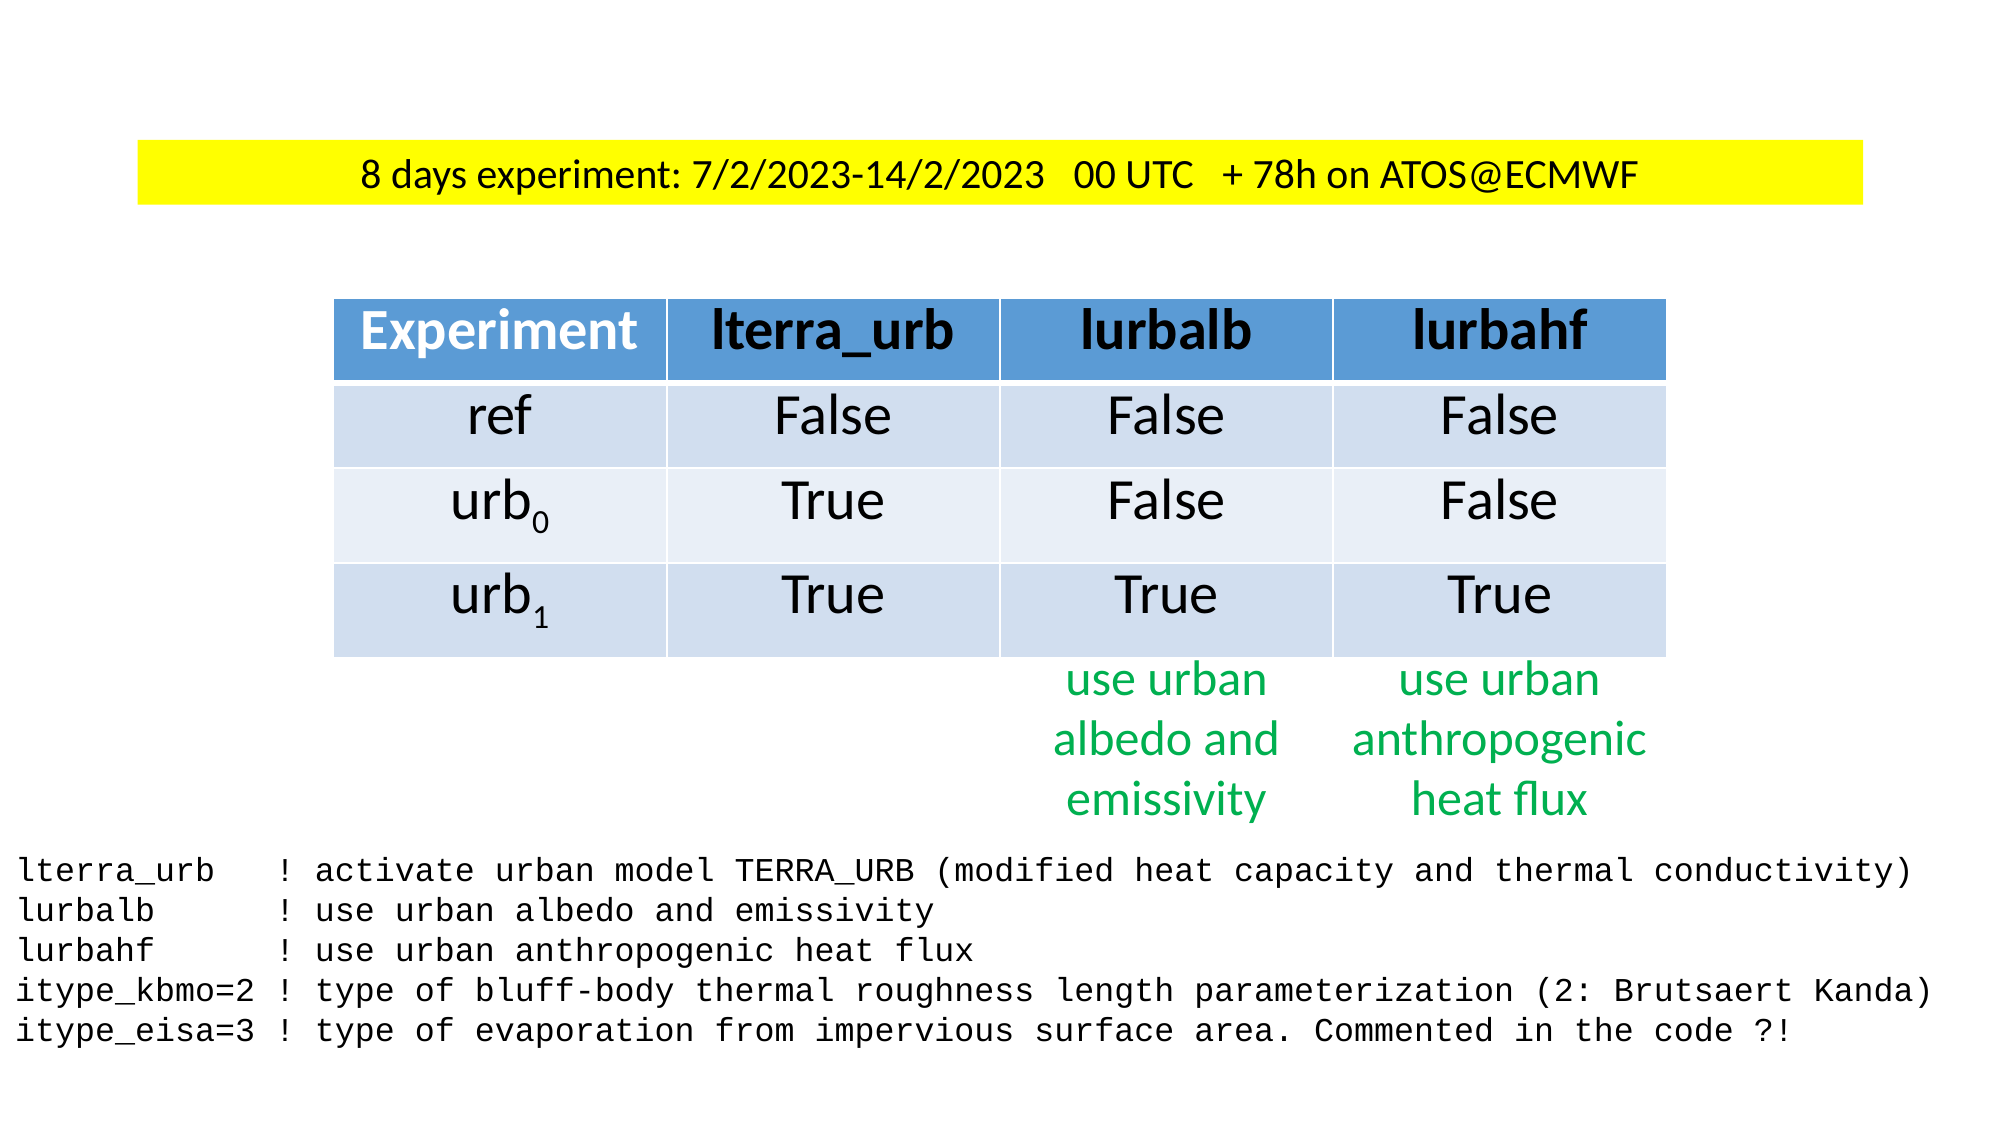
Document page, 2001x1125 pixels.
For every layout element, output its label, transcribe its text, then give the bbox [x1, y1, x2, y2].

table_cell True [668, 469, 999, 562]
table_cell False [1334, 386, 1666, 467]
table_cell True [1334, 564, 1666, 637]
text_box use urban anthropogenic heat flux [1332, 637, 1666, 833]
text_box 8 days experiment: 7/2/2023-14/2/2023 00 UTC + 78h on ATOS@ECMWF [137, 139, 1864, 205]
table_cell False [1001, 469, 1332, 562]
table_cell ref [334, 386, 666, 467]
table_cell urb1 [334, 564, 666, 657]
text_box use urban albedo and emissivity [999, 637, 1332, 833]
table_cell False [668, 386, 999, 467]
table_header Experiment [334, 299, 666, 380]
table_cell True [1001, 564, 1332, 637]
text_box lterra_urb ! activate urban model TERRA_URB (modified heat capacity and thermal conductivity) lurbalb ! use urban albedo and emissivity lurbahf ! use urban anthropogenic heat flux itype_kbmo=2 ! type of bluff-body thermal roughness length parameterization (2: Brutsaert Kanda) itype_eisa=3 ! type of evaporation from impervious surface area. Commented in the code ?! [0, 841, 2000, 1056]
table_header lurbalb [1001, 299, 1332, 380]
table_header lurbahf [1334, 299, 1666, 380]
table_cell False [1334, 469, 1666, 562]
table_cell True [668, 564, 999, 657]
table_cell urb0 [334, 469, 666, 562]
table_cell False [1001, 386, 1332, 467]
table_header lterra_urb [668, 299, 999, 380]
